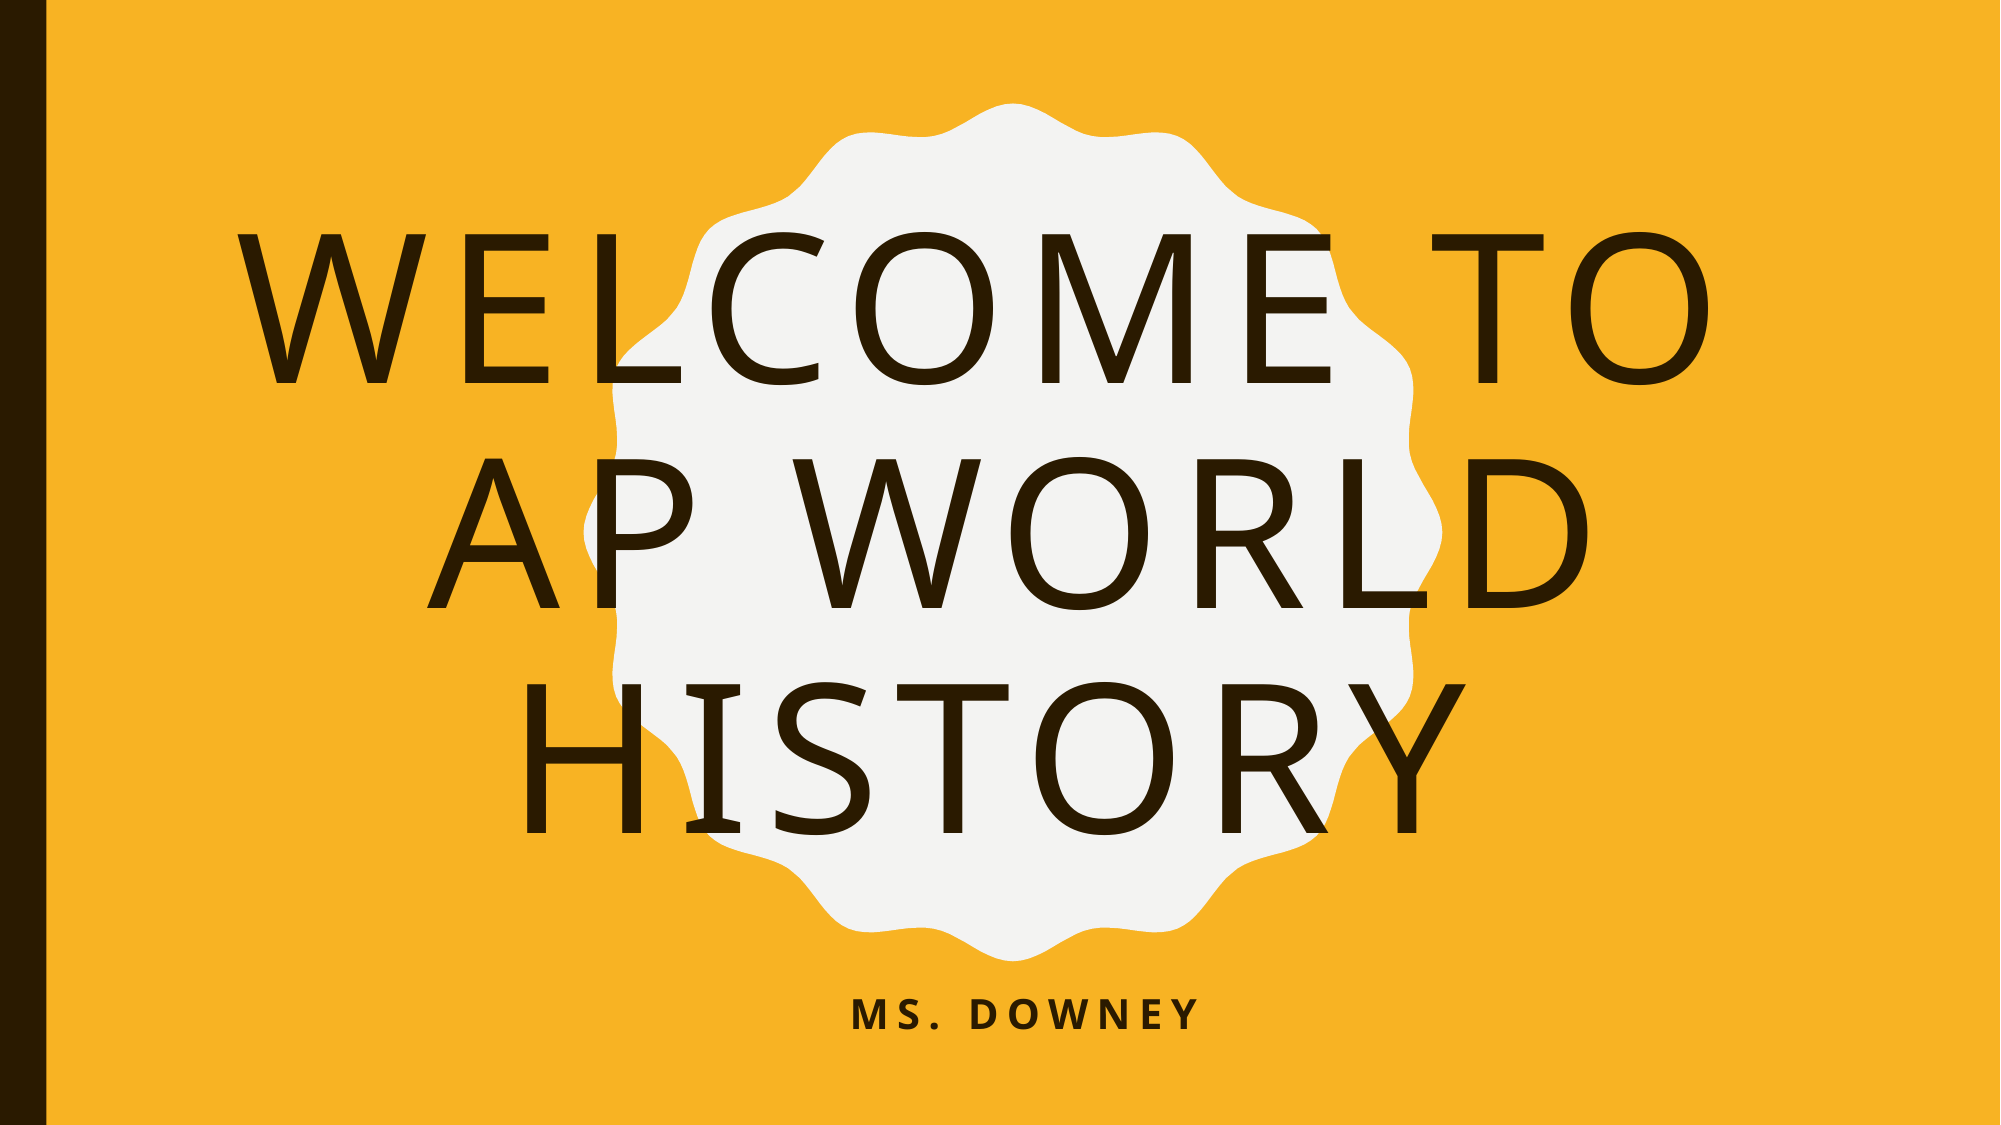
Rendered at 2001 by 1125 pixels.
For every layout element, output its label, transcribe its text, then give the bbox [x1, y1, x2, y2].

subtitle Ms. Downey [363, 980, 1684, 1103]
title Welcome to AP World History [176, 180, 1870, 902]
